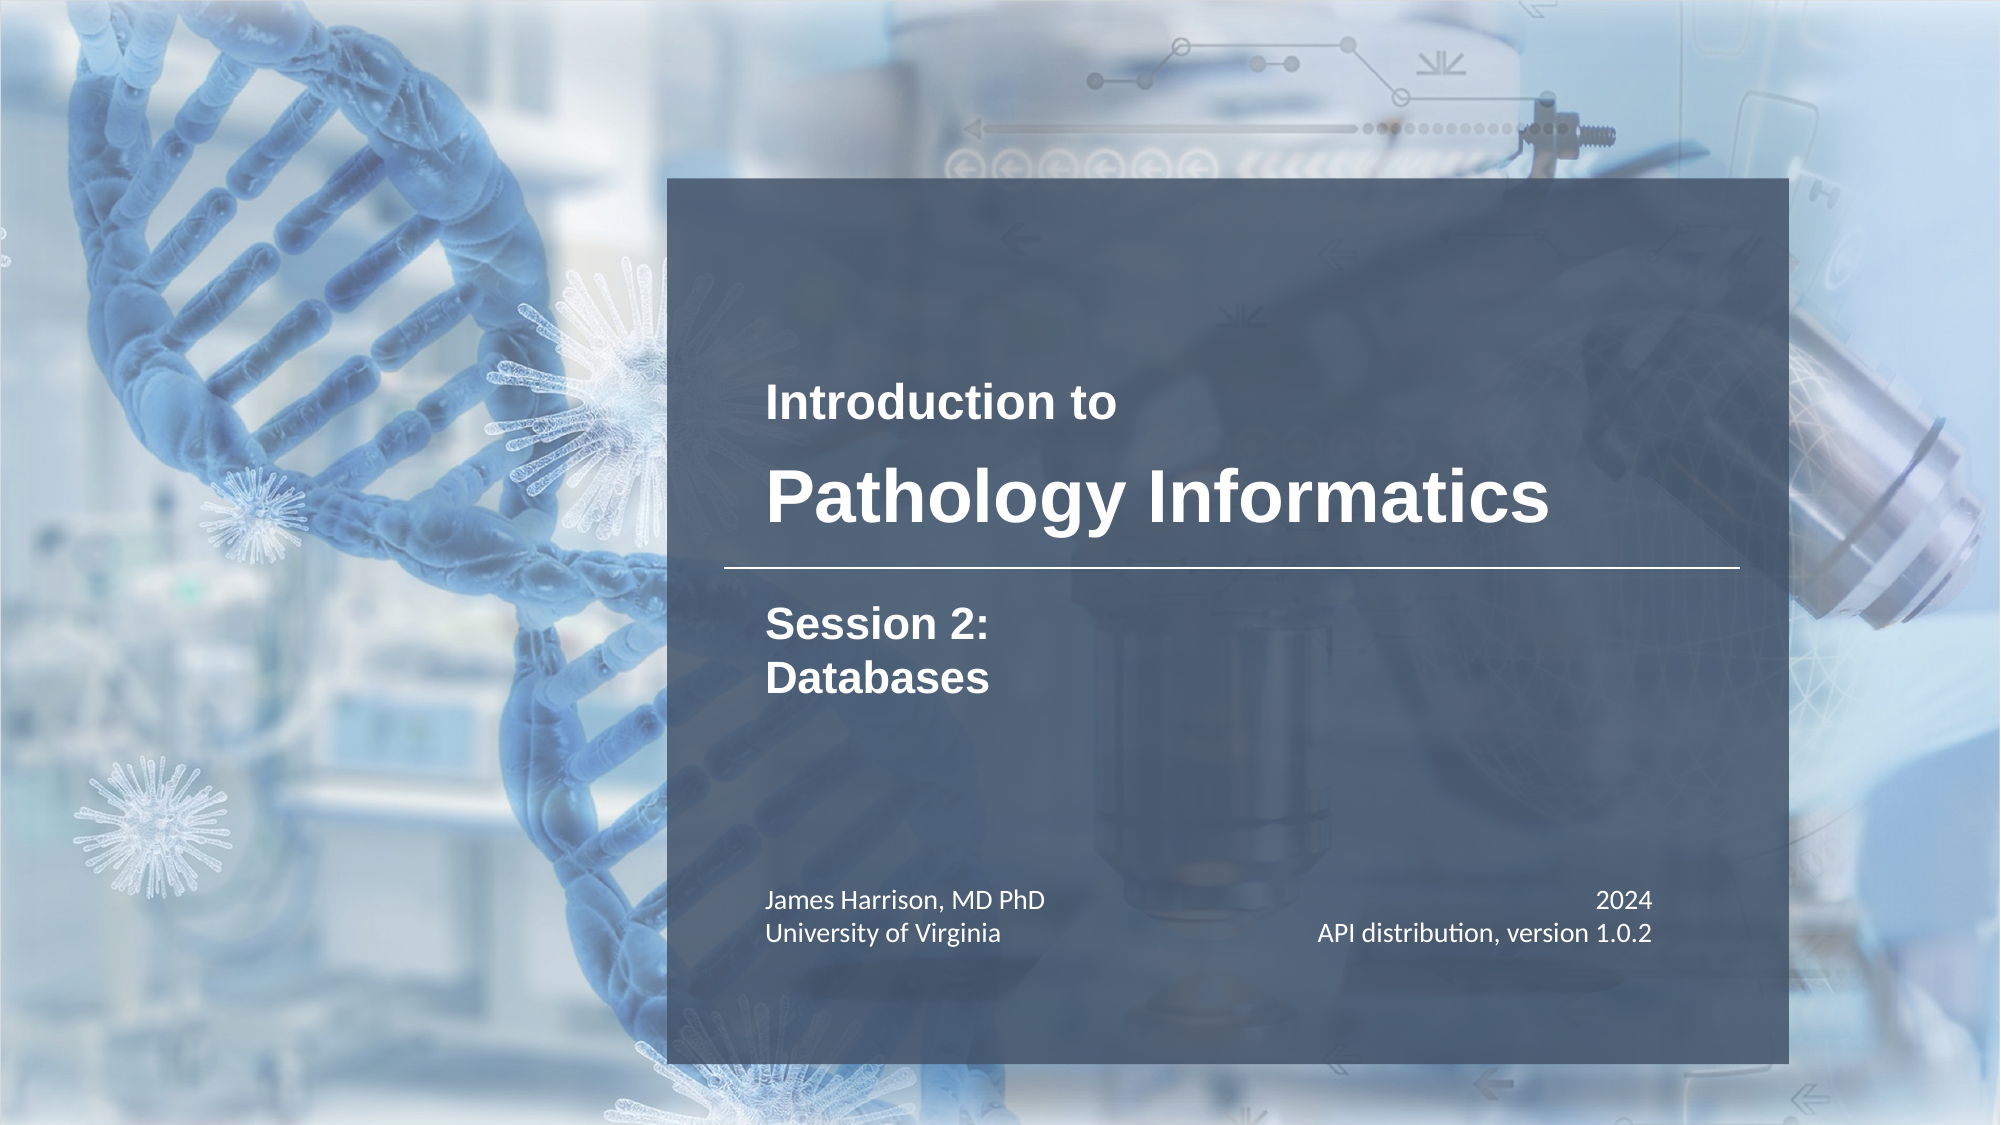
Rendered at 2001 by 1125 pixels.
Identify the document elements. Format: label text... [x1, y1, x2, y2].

list 2024 API distribution, version 1.0.2 [1302, 874, 1667, 1001]
subtitle Session 2: Databases [751, 587, 1667, 764]
list James Harrison, MD PhD University of Virginia [751, 874, 1266, 965]
picture [0, 0, 2000, 1125]
title Introduction to Pathology Informatics [751, 244, 1667, 545]
